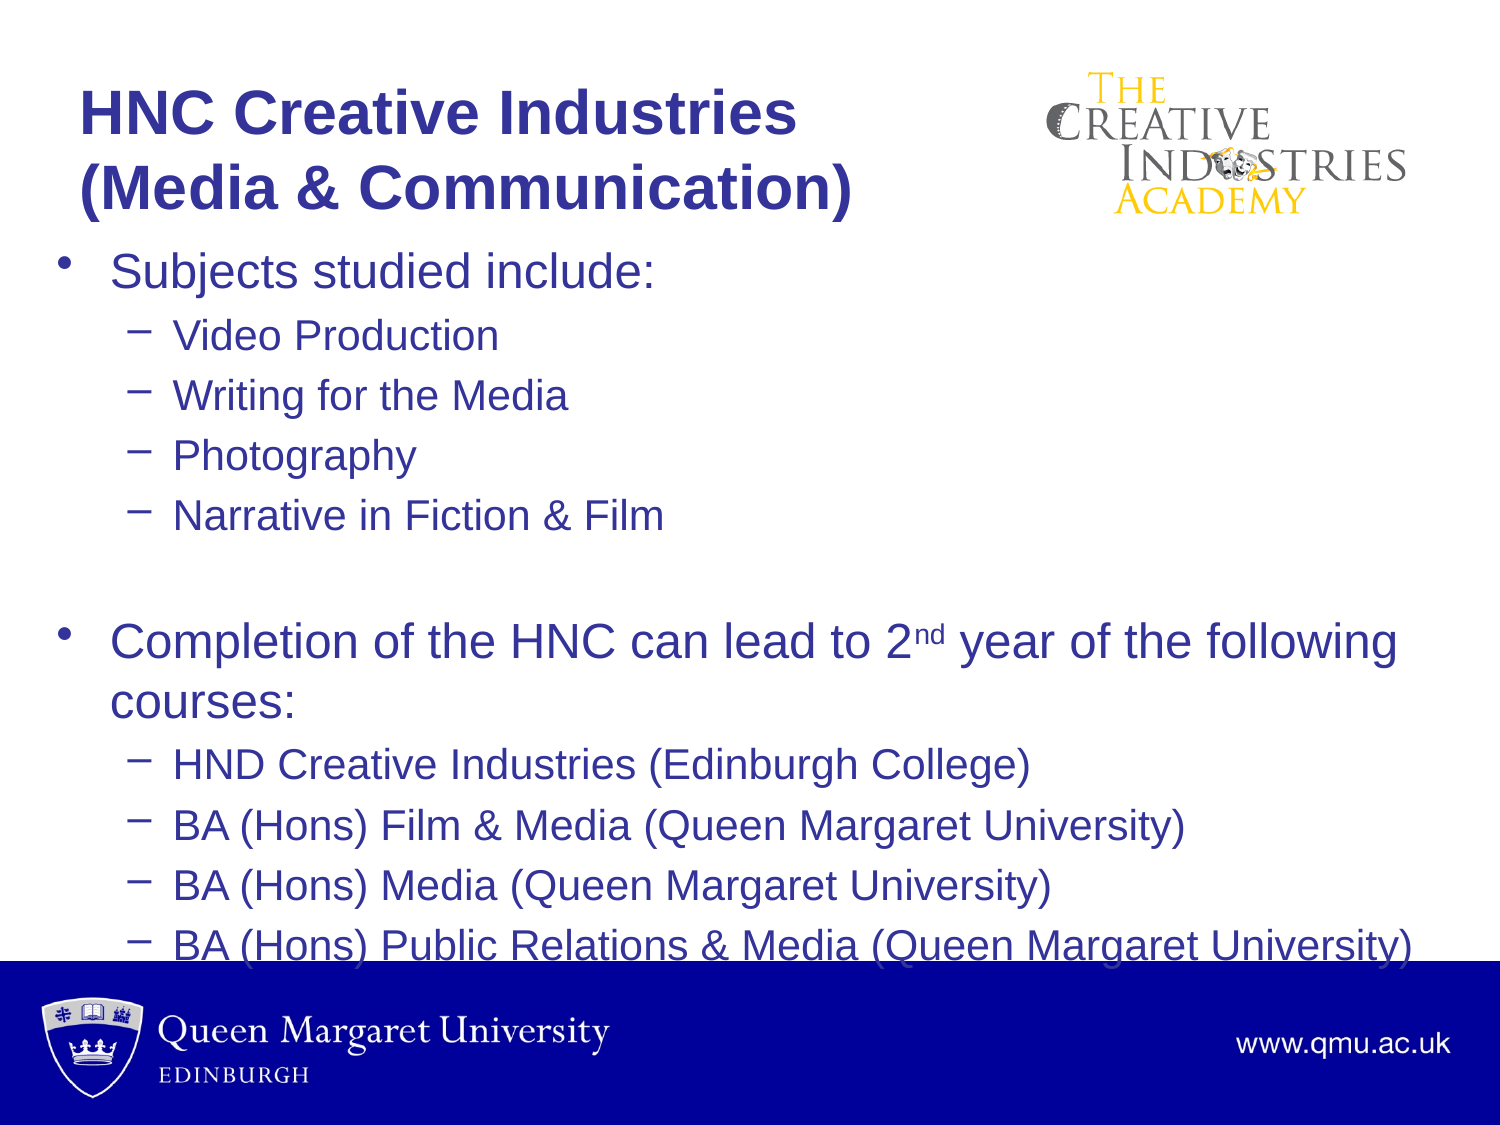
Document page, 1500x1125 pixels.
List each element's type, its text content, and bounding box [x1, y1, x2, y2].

list Subjects studied include: Video Production Writing for the Media Photography Narrative in Fiction & Film Completion of the HNC can lead to 2nd year of the following courses: HND Creative Industries (Edinburgh College) BA (Hons) Film & Media (Queen Margaret University) BA (Hons) Media (Queen Margaret University) BA (Hons) Public Relations & Media (Queen Margaret University) [41, 231, 1447, 1000]
picture [0, 961, 1500, 1125]
title HNC Creative Industries (Media & Communication) [64, 31, 892, 231]
picture [1021, 59, 1426, 222]
